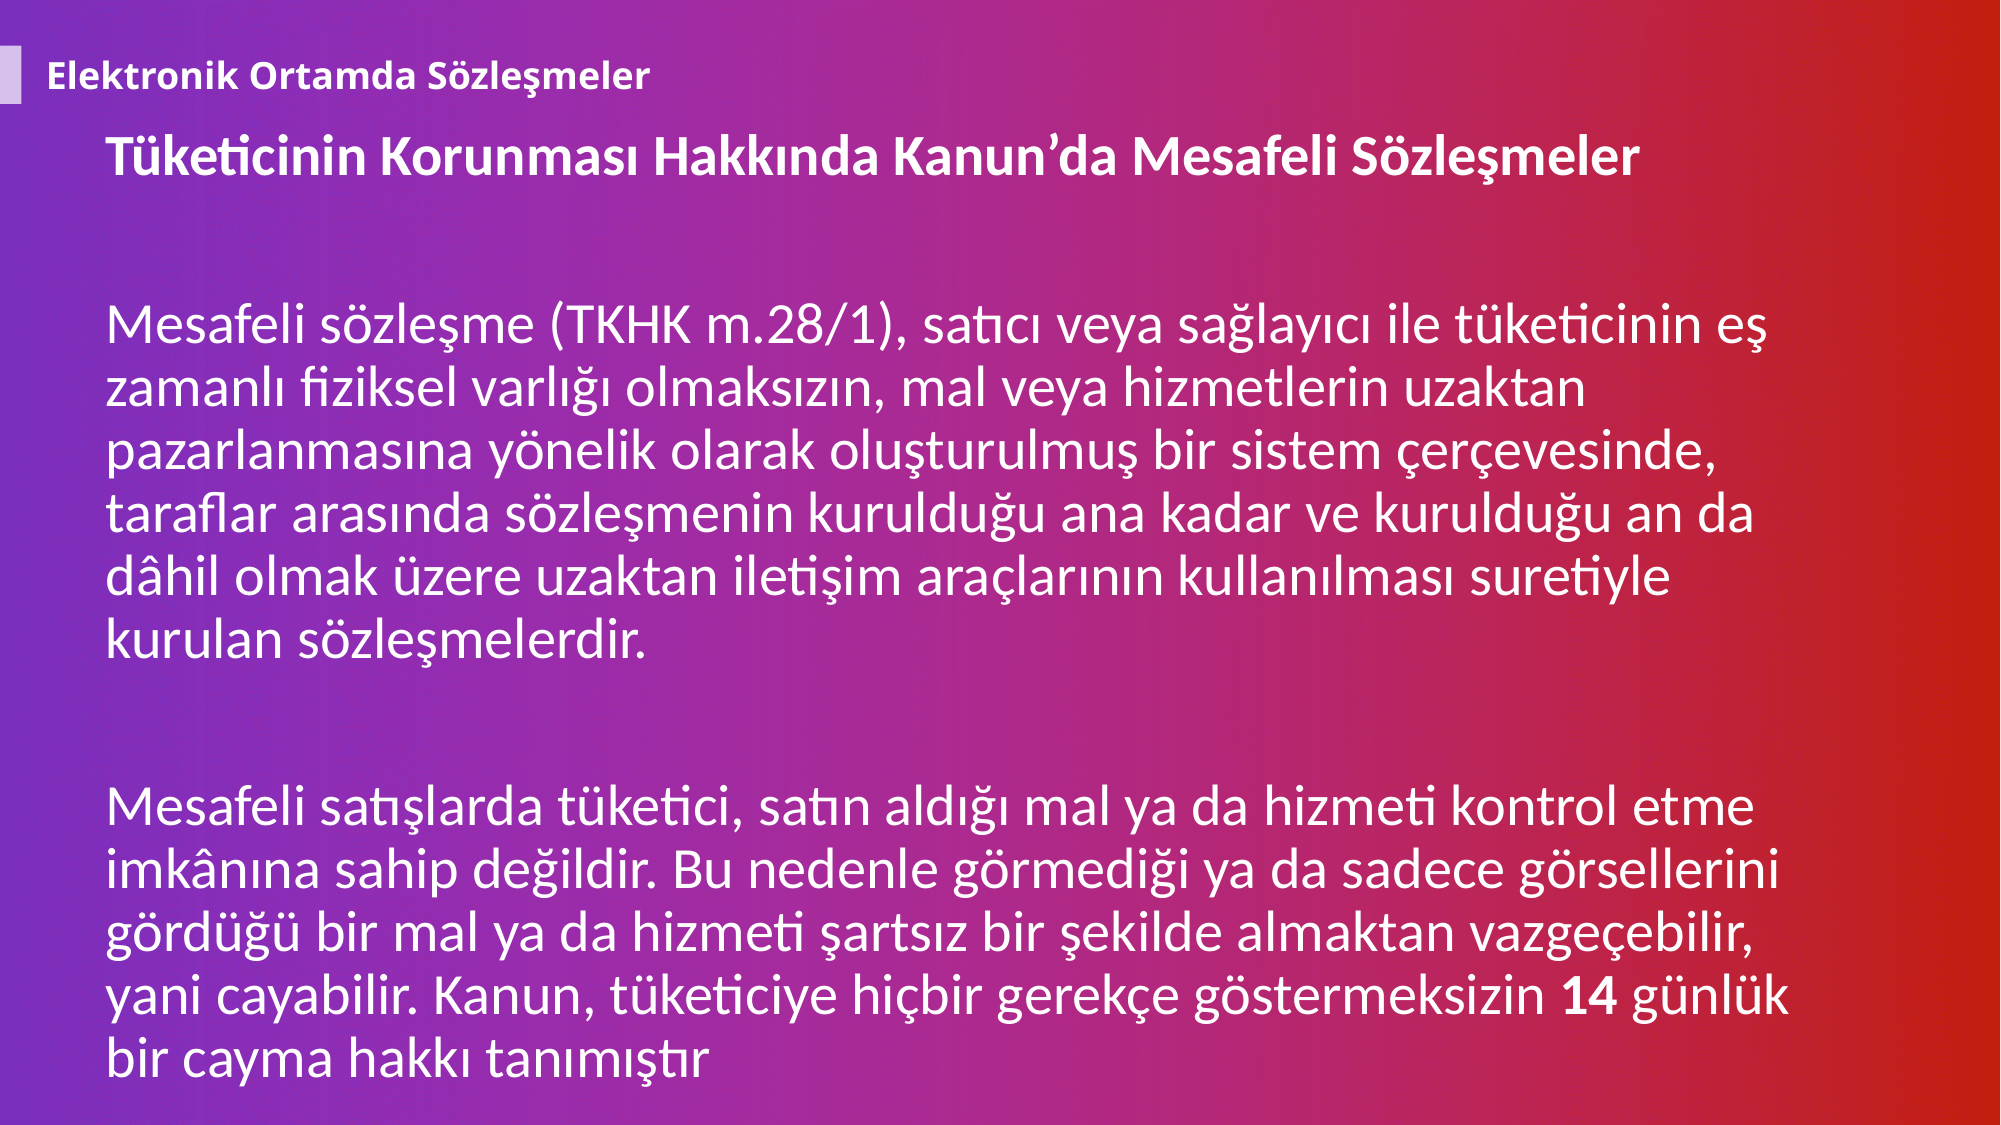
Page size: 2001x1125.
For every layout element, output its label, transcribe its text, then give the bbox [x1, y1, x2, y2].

text_box Elektronik Ortamda Sözleşmeler [21, 44, 1604, 105]
picture [0, 0, 2001, 1125]
text_box [0, 44, 21, 105]
list Tüketicinin Korunması Hakkında Kanun’da Mesafeli Sözleşmeler Mesafeli sözleşme (TKHK m.28/1), satıcı veya sağlayıcı ile tüketicinin eş zamanlı fiziksel varlığı olmaksızın, mal veya hizmetlerin uzaktan pazarlanmasına yönelik olarak oluşturulmuş bir sistem çerçevesinde, taraflar arasında sözleşmenin kurulduğu ana kadar ve kurulduğu an da dâhil olmak üzere uzaktan iletişim araçlarının kullanılması suretiyle kurulan sözleşmelerdir. Mesafeli satışlarda tüketici, satın aldığı mal ya da hizmeti kontrol etme imkânına sahip değildir. Bu nedenle görmediği ya da sadece görsellerini gördüğü bir mal ya da hizmeti şartsız bir şekilde almaktan vazgeçebilir, yani cayabilir. Kanun, tüketiciye hiçbir gerekçe göstermeksizin 14 günlük bir cayma hakkı tanımıştır [90, 117, 1816, 1065]
